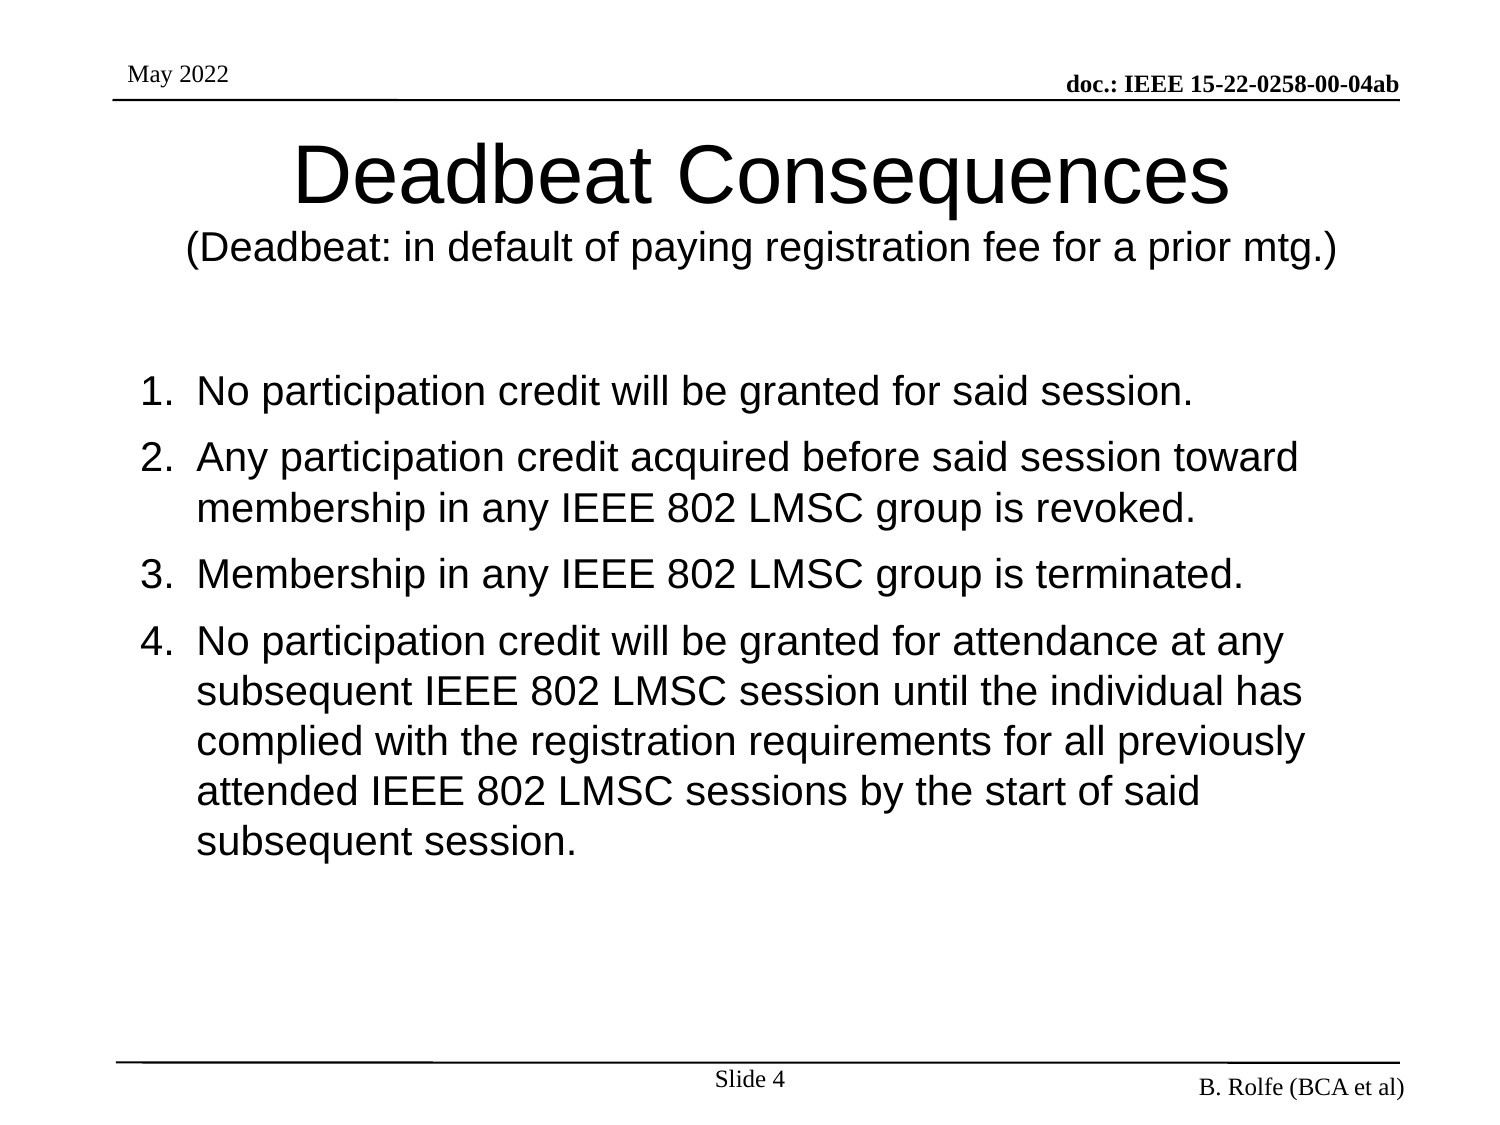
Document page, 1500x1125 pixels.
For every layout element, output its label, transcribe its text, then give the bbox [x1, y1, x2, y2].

title Deadbeat Consequences (Deadbeat: in default of paying registration fee for a prior mtg.) [125, 112, 1399, 356]
list No participation credit will be granted for said session. Any participation credit acquired before said session toward membership in any IEEE 802 LMSC group is revoked. Membership in any IEEE 802 LMSC group is terminated. No participation credit will be granted for attendance at any subsequent IEEE 802 LMSC session until the individual has complied with the registration requirements for all previously attended IEEE 802 LMSC sessions by the start of said subsequent session. [125, 356, 1399, 1063]
slide_number Slide 4 [692, 1062, 808, 1122]
